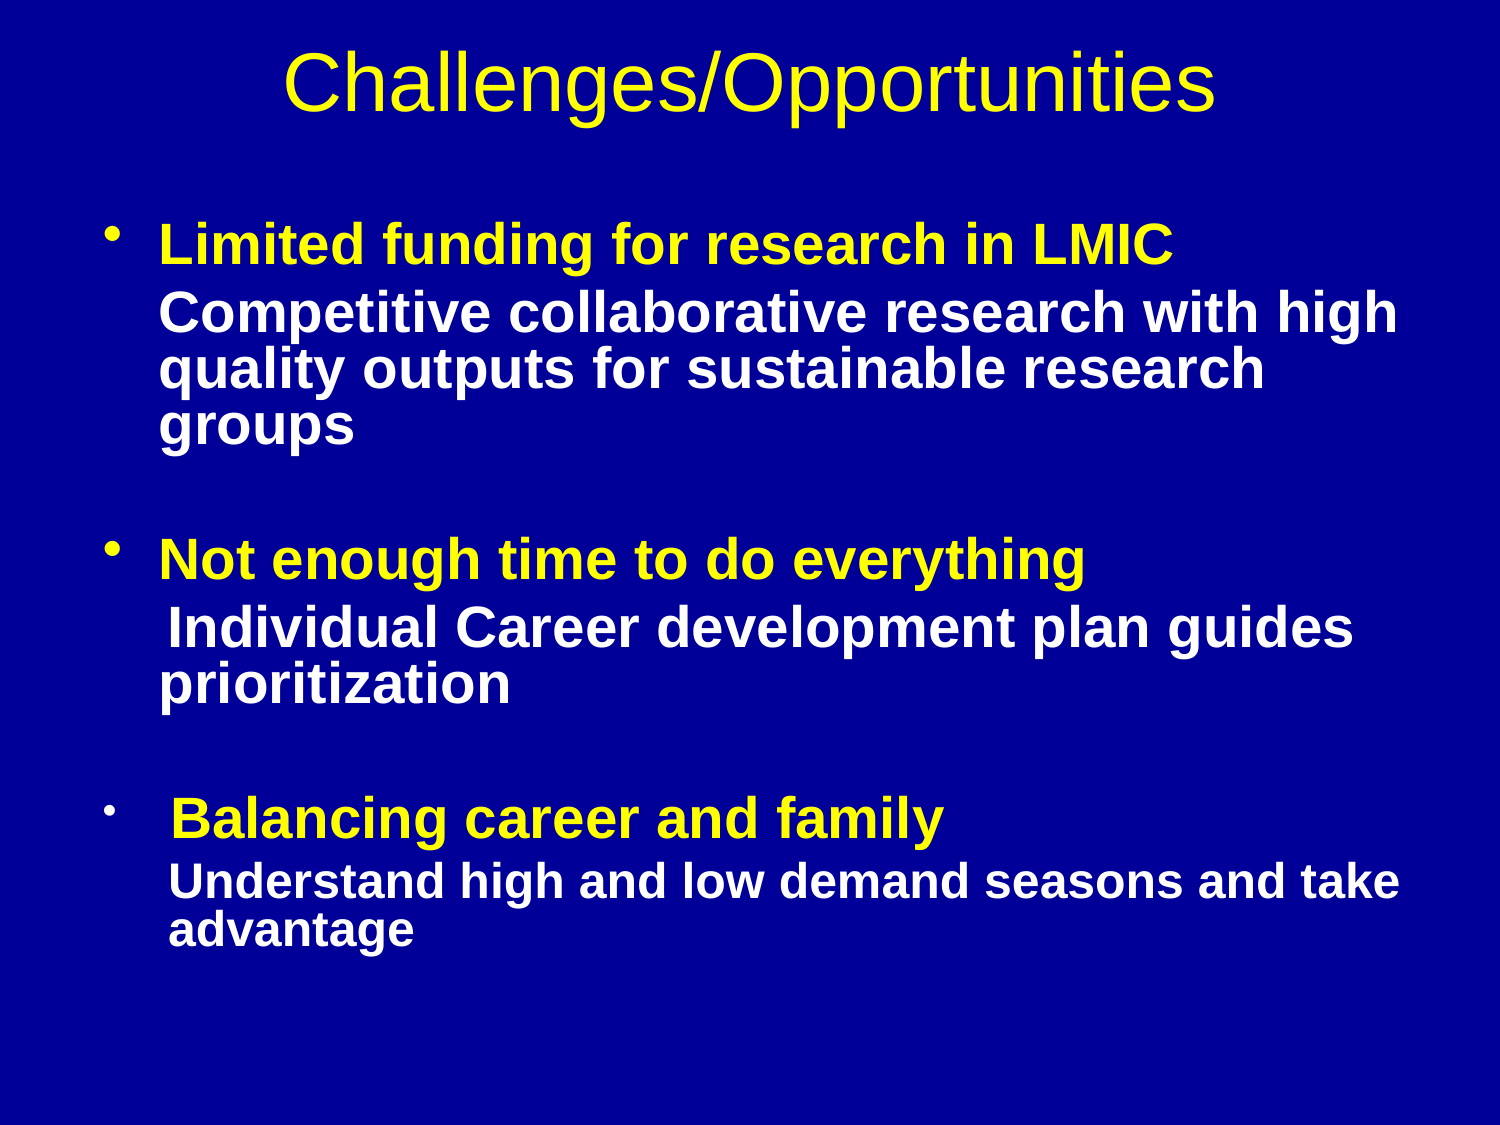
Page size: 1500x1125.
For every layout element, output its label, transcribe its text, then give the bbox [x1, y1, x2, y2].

list Limited funding for research in LMIC Competitive collaborative research with high quality outputs for sustainable research groups Not enough time to do everything Individual Career development plan guides prioritization Balancing career and family Understand high and low demand seasons and take advantage [87, 212, 1426, 1088]
title Challenges/Opportunities [74, 30, 1426, 126]
